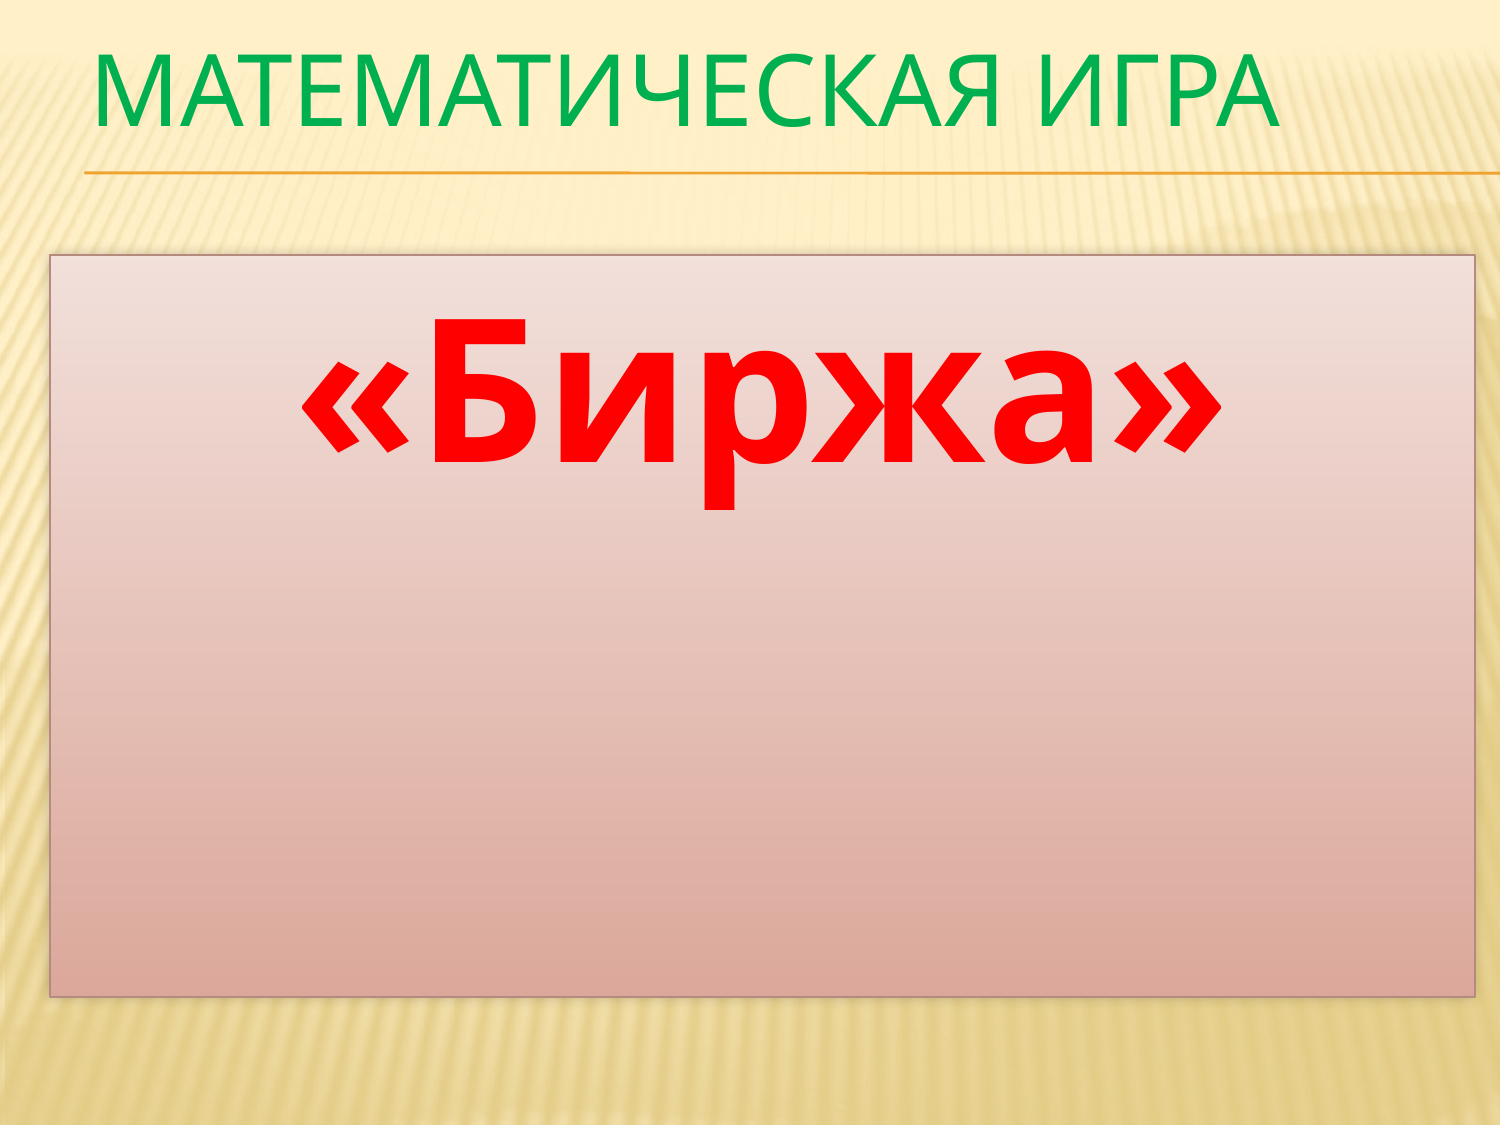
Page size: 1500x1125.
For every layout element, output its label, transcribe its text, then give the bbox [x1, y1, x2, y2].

title Математическая игра [75, 45, 1430, 129]
list «Биржа» [49, 254, 1476, 998]
